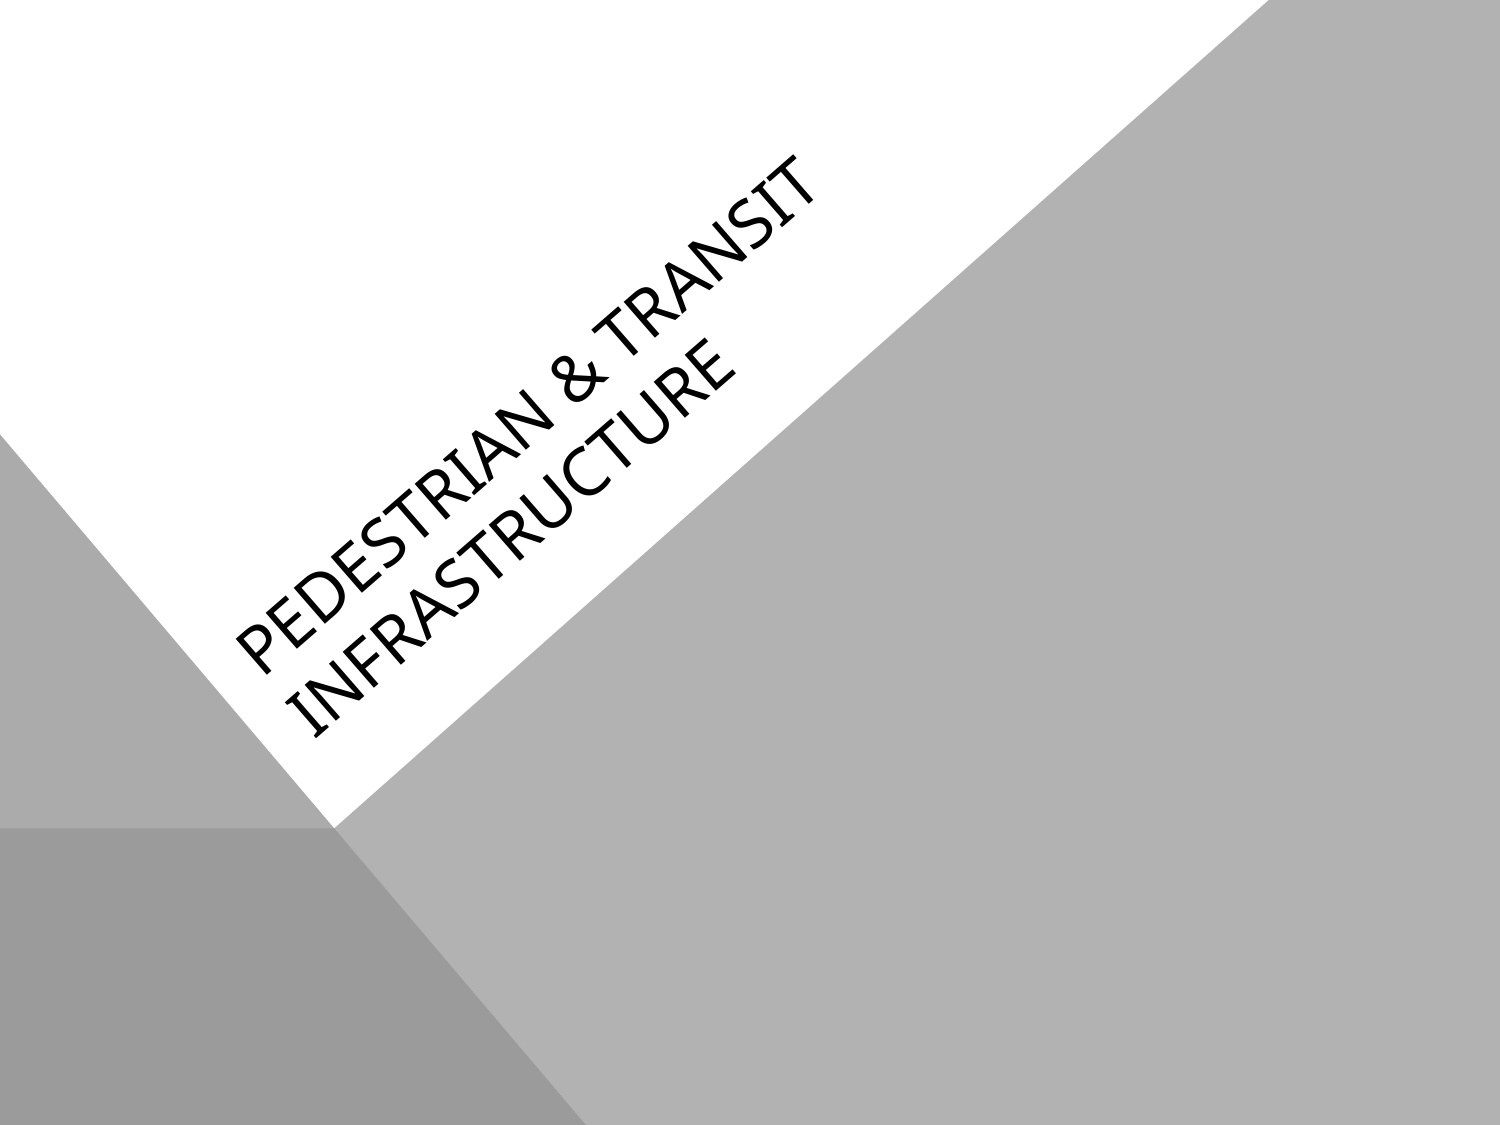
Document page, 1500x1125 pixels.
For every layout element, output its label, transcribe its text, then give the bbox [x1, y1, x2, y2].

title Pedestrian & Transit Infrastructure [183, 3, 1013, 762]
